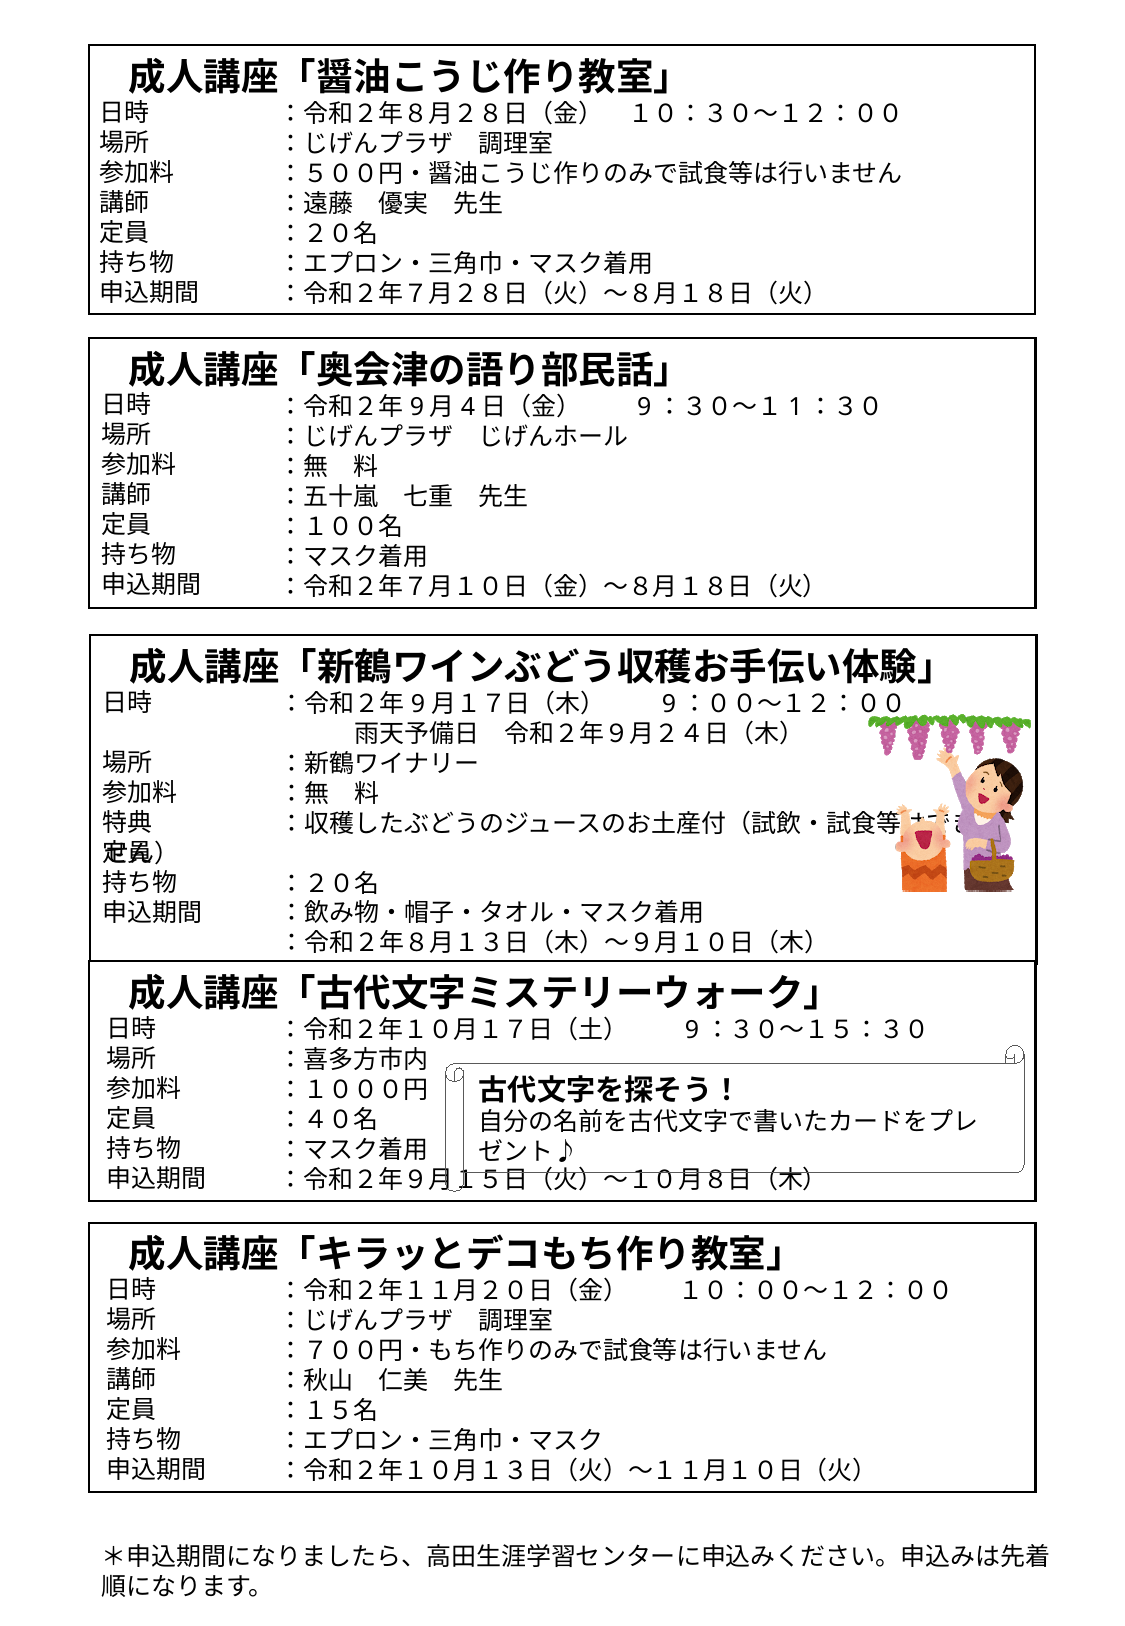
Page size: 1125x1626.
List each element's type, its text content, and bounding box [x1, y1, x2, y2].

text_box 成人講座「醤油こうじ作り教室」 ：令和２年８月２８日（金） １０：３０～１２：００ ：じげんプラザ 調理室 ：５００円・醤油こうじ作りのみで試食等は行いません ：遠藤 優実 先生 ：２０名 ：エプロン・三角巾・マスク着用 ：令和２年７月２８日（火）～８月１８日（火） [88, 44, 1036, 315]
text_box 成人講座「キラッとデコもち作り教室」 ：令和２年１１月２０日（金） １０：００～１２：００ ：じげんプラザ 調理室 ：７００円・もち作りのみで試食等は行いません ：秋山 仁美 先生 ：１５名 ：エプロン・三角巾・マスク ：令和２年１０月１３日（火）～１１月１０日（火） [88, 1222, 1037, 1493]
text_box 日時 場所 参加料 講師 定員 持ち物 申込期間 [91, 1266, 241, 1491]
text_box 日時 場所 参加料 講師 定員 持ち物 申込期間 [84, 89, 233, 314]
text_box 成人講座「古代文字ミステリーウォーク」 ：令和２年１０月１７日（土） 9：３０～１５：３０ ：喜多方市内 ：１０００円 ：４０名 ：マスク着用 ：令和２年９月１５日（火）～１０月８日（木） [88, 960, 1037, 1202]
text_box 古代文字を探そう！ 自分の名前を古代文字で書いたカードをプレゼント♪ [445, 1045, 1025, 1192]
text_box 日時 場所 参加料 講師 定員 持ち物 申込期間 [86, 381, 227, 606]
text_box 成人講座「奥会津の語り部民話」 ：令和２年9月4日（金） 9：３０～１1：３０ ：じげんプラザ じげんホール ：無 料 ：五十嵐 七重 先生 ：１００名 ：マスク着用 ：令和２年７月１０日（金）～８月１８日（火） [88, 337, 1037, 609]
text_box 日時 場所 参加料 特典 定員 持ち物 申込期間 [87, 679, 243, 934]
text_box ＊申込期間になりましたら、高田生涯学習センターに申込みください。申込みは先着順になります。 [86, 1532, 1087, 1608]
text_box 日時 場所 参加料 定員 持ち物 申込期間 [91, 1005, 241, 1200]
text_box 成人講座「新鶴ワインぶどう収穫お手伝い体験」 ：令和２年9月１７日（木） 9：００～１２：００ 雨天予備日 令和２年９月２４日（木） ：新鶴ワイナリー ：無 料 ：収穫したぶどうのジュースのお土産付（試飲・試食等はできません） ：２０名 ：飲み物・帽子・タオル・マスク着用 ：令和２年８月１３日（木）～９月１０日（木） [89, 634, 1038, 965]
picture [861, 711, 1036, 892]
